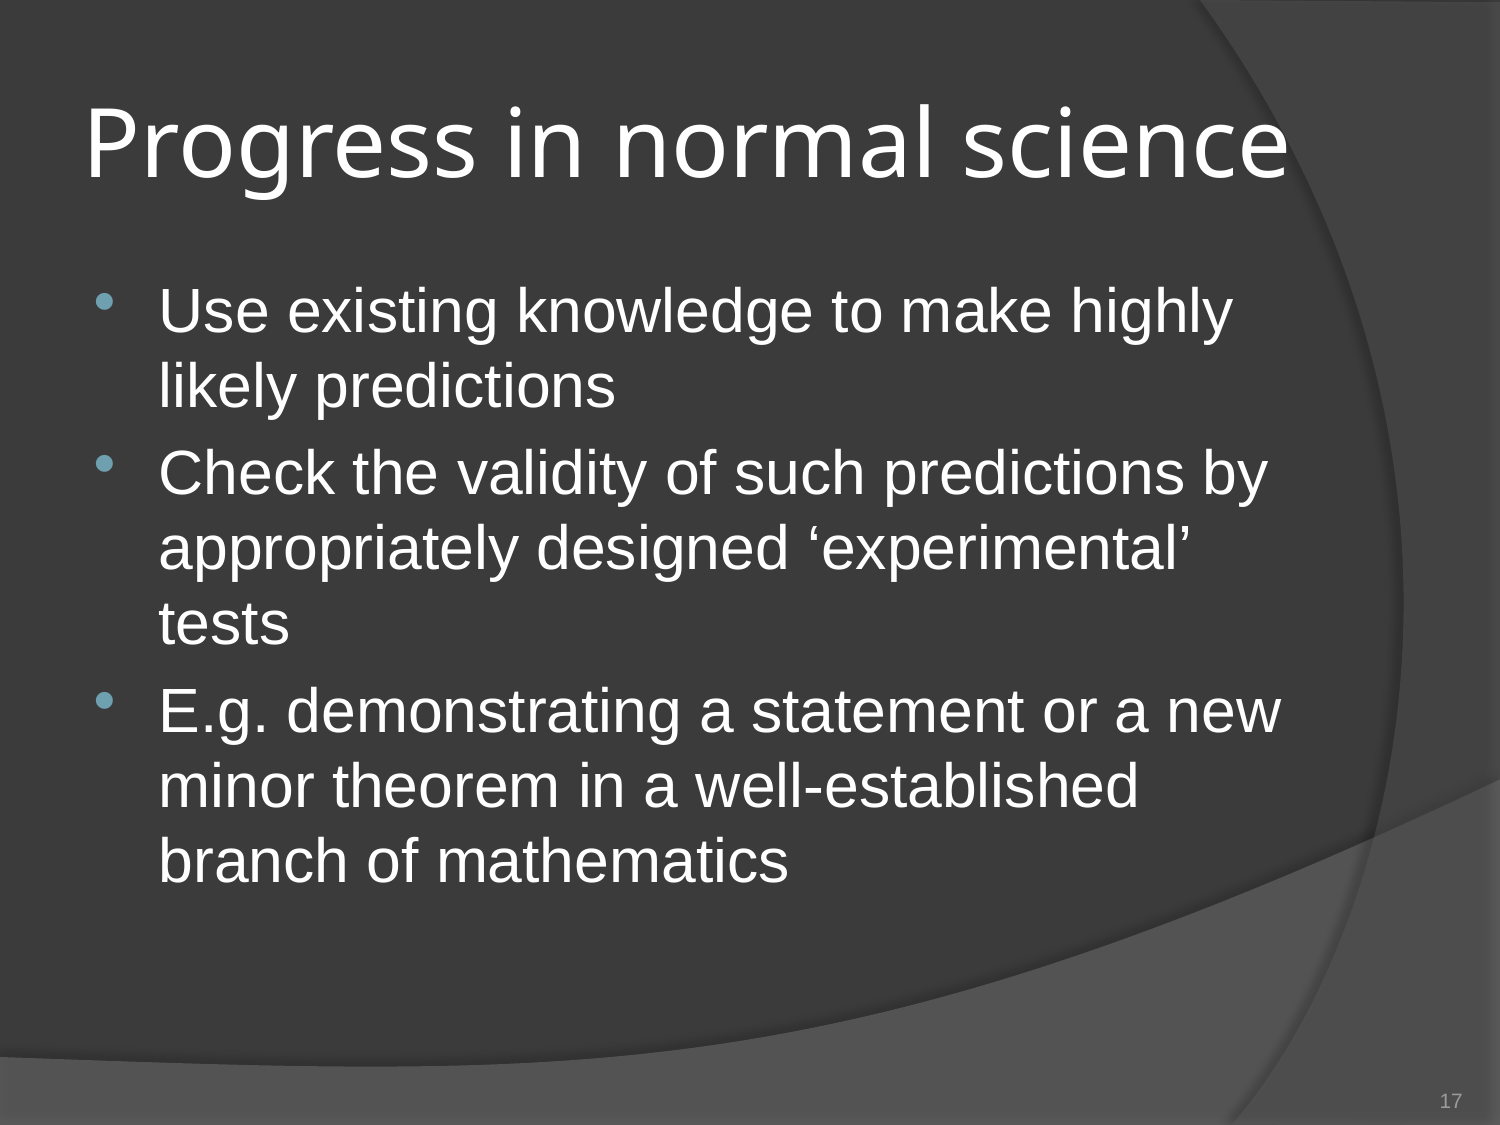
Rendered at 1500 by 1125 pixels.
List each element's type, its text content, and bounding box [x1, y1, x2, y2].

slide_number 17 [1337, 1053, 1463, 1114]
list Use existing knowledge to make highly likely predictions Check the validity of such predictions by appropriately designed ‘experimental’ tests E.g. demonstrating a statement or a new minor theorem in a well-established branch of mathematics [74, 262, 1301, 1006]
title Progress in normal science [74, 44, 1301, 233]
